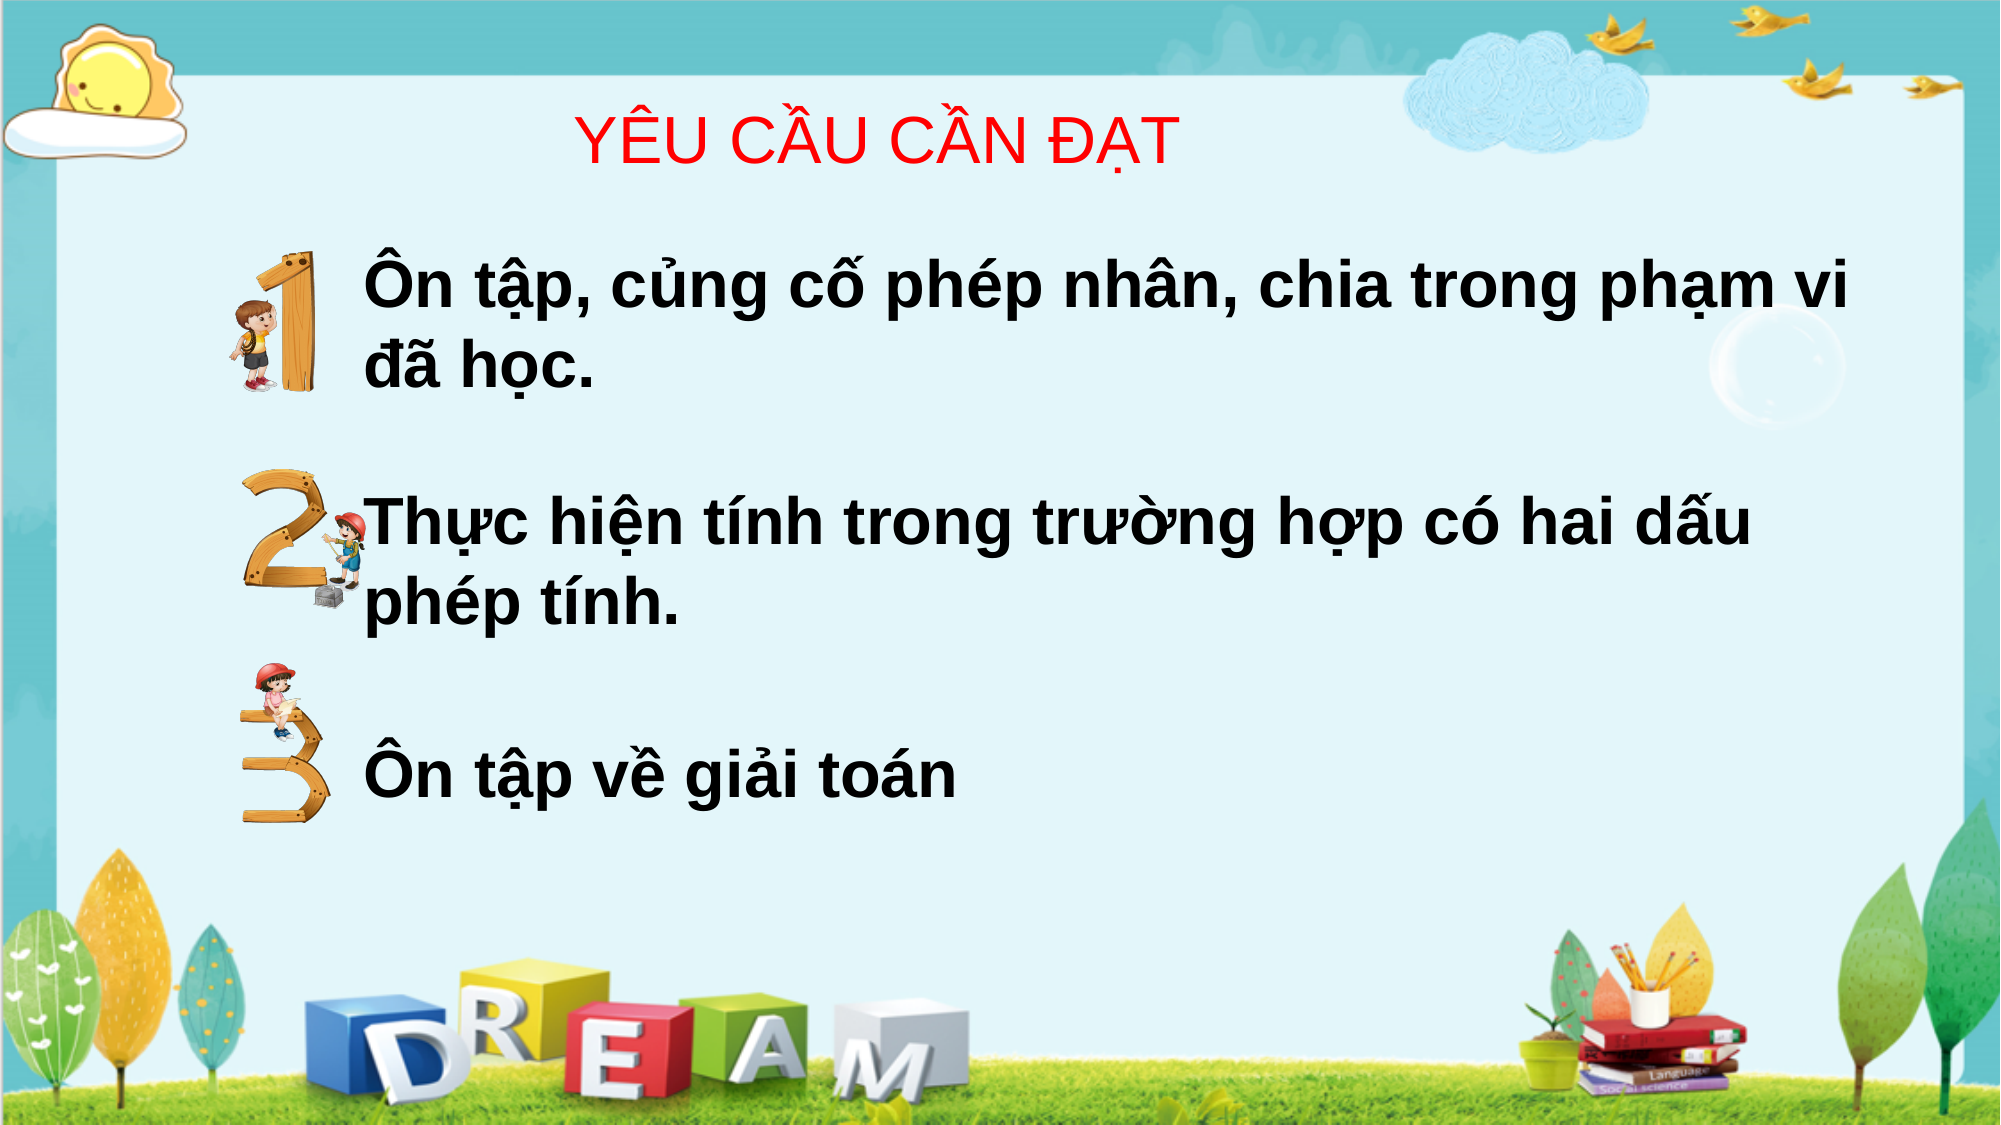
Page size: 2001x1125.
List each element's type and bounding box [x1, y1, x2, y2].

picture [242, 469, 366, 609]
picture [240, 663, 331, 824]
list [0, 0, 2000, 1125]
picture [229, 251, 315, 392]
